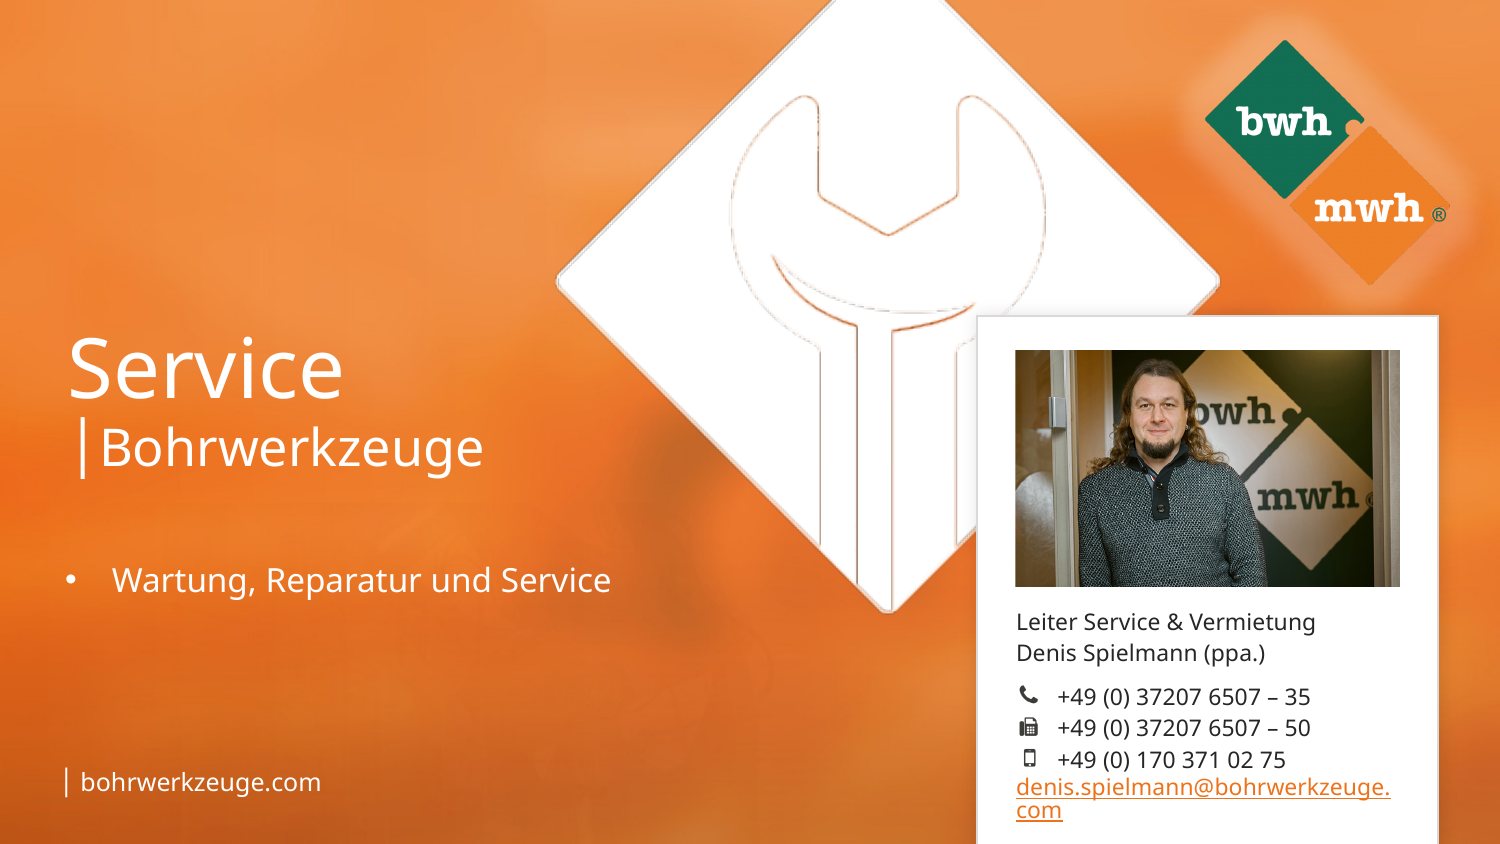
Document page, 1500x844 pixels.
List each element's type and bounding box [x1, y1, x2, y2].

picture [0, 0, 1500, 844]
text_box [977, 315, 1438, 844]
